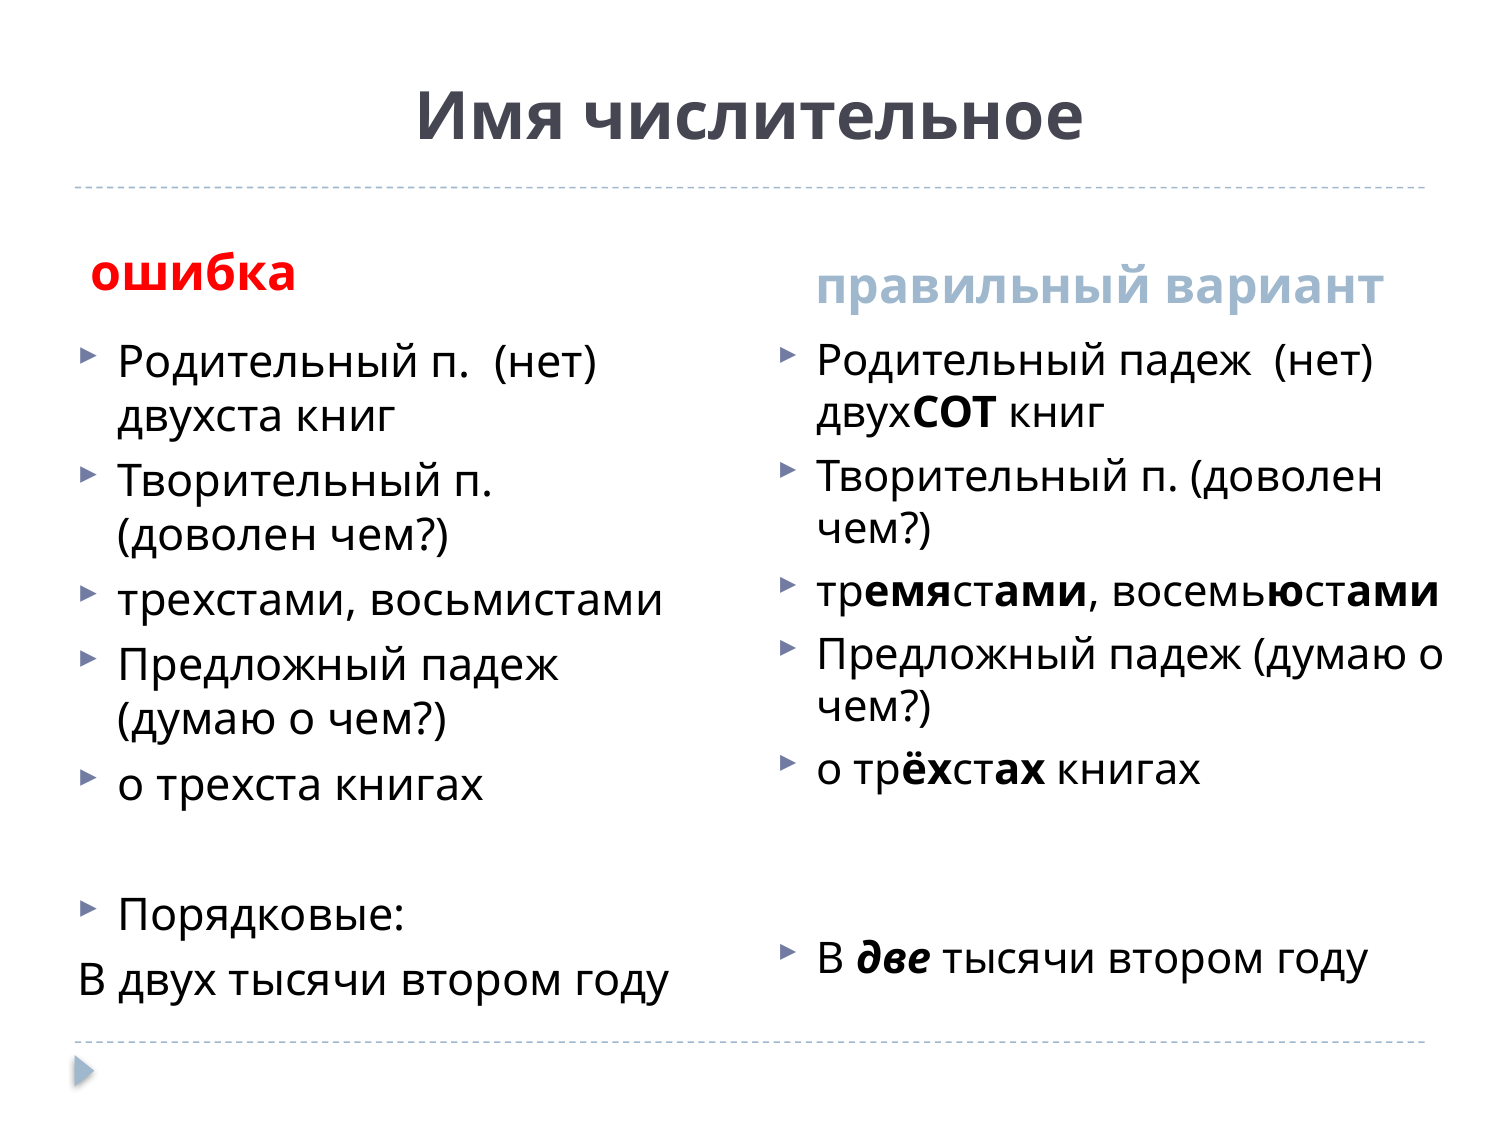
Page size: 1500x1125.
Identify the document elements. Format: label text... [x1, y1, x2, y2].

list Родительный п. (нет) двухста книг Творительный п. (доволен чем?) трехстами, восьмистами Предложный падеж (думаю о чем?) о трехста книгах Порядковые: В двух тысячи втором году [62, 324, 711, 1027]
list правильный вариант [800, 200, 1408, 321]
title Имя числительное [75, 37, 1425, 188]
list Родительный падеж (нет) двухСОТ книг Творительный п. (доволен чем?) тремястами, восемьюстами Предложный падеж (думаю о чем?) о трёхстах книгах В две тысячи втором году [762, 324, 1462, 1037]
list ошибка [75, 187, 683, 309]
